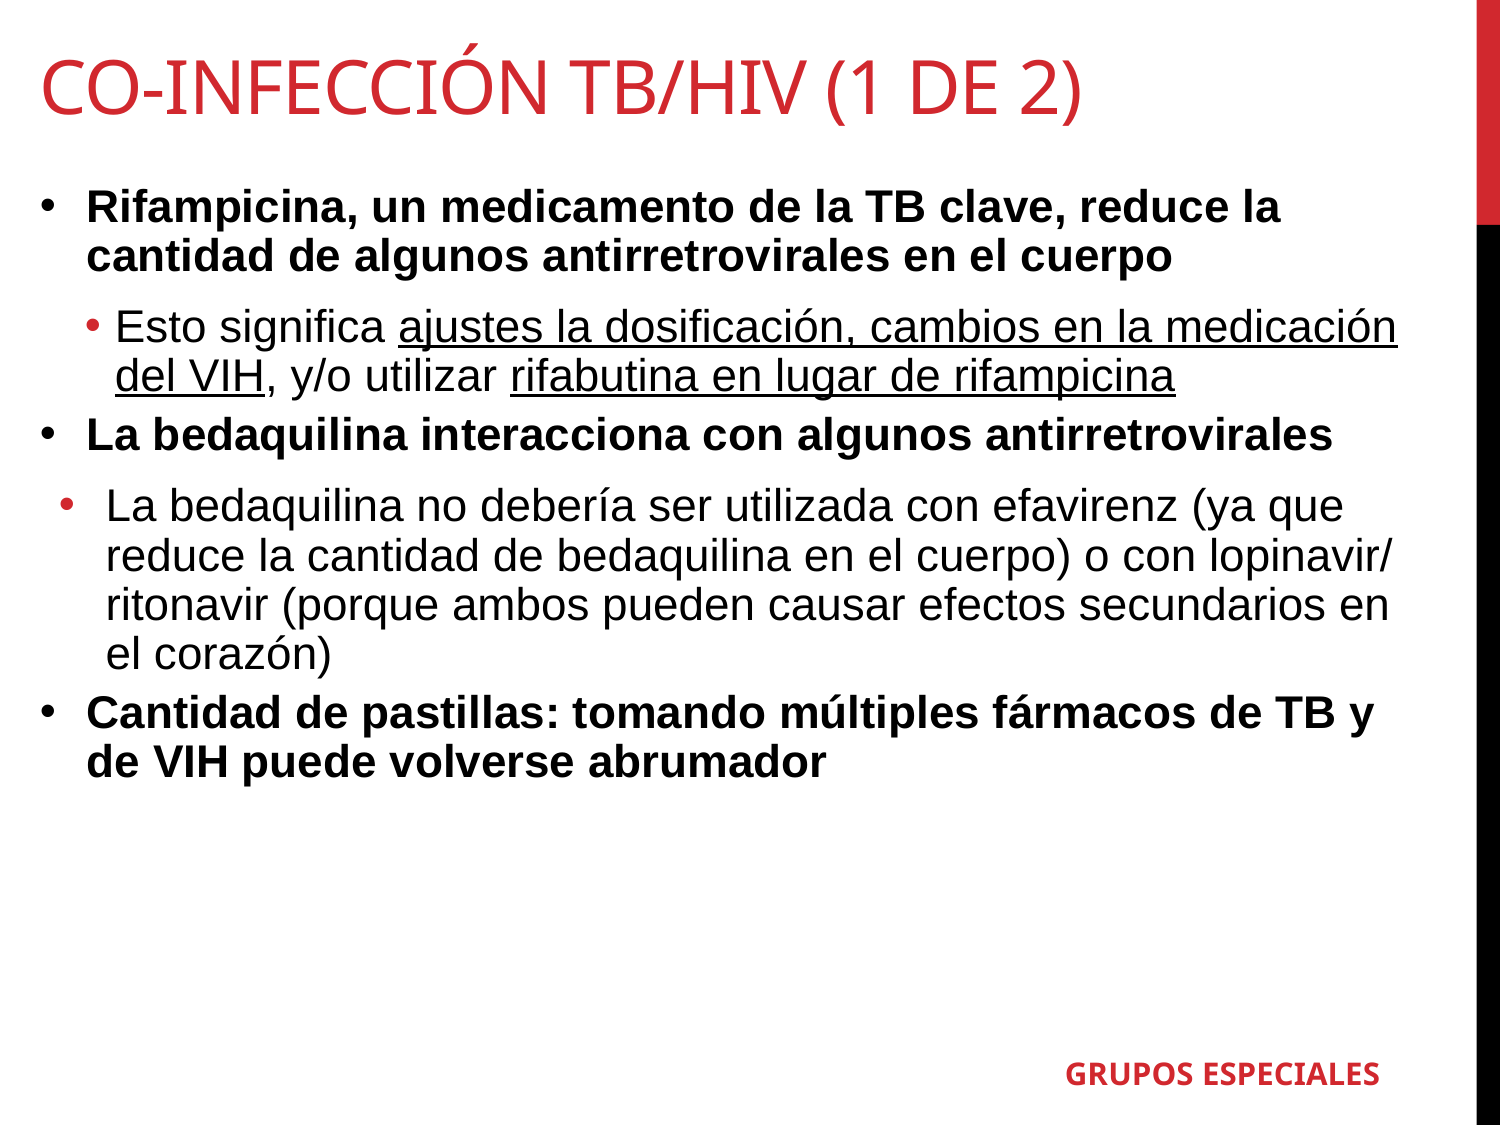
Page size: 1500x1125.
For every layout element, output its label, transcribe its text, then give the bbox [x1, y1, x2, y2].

title Co-infección TB/HIV (1 de 2) [24, 0, 1500, 138]
text_box GRUPOS ESPECIALES [1050, 1046, 1475, 1099]
list Rifampicina, un medicamento de la TB clave, reduce la cantidad de algunos antirretrovirales en el cuerpo Esto significa ajustes la dosificación, cambios en la medicación del VIH, y/o utilizar rifabutina en lugar de rifampicina La bedaquilina interacciona con algunos antirretrovirales La bedaquilina no debería ser utilizada con efavirenz (ya que reduce la cantidad de bedaquilina en el cuerpo) o con lopinavir/ ritonavir (porque ambos pueden causar efectos secundarios en el corazón) Cantidad de pastillas: tomando múltiples fármacos de TB y de VIH puede volverse abrumador [24, 174, 1450, 975]
